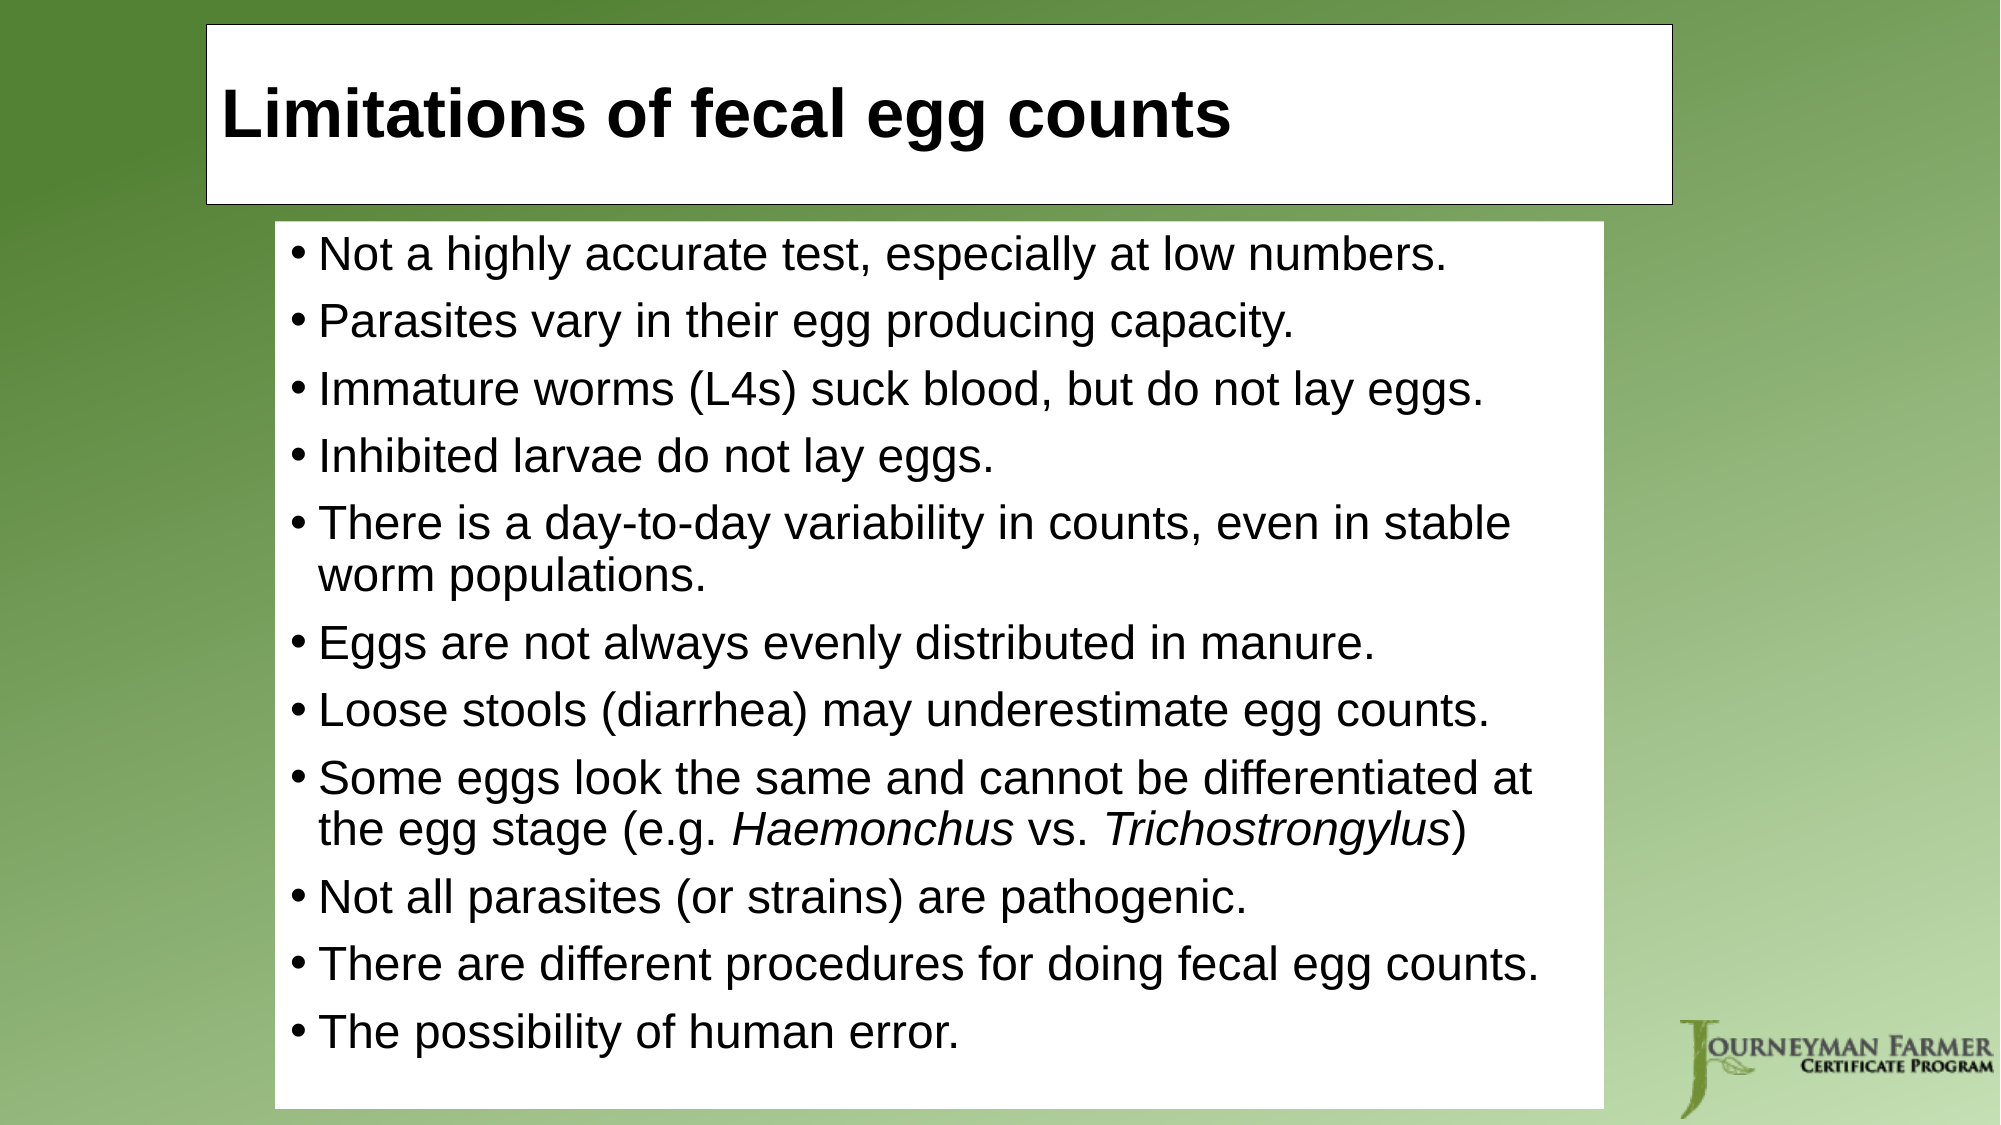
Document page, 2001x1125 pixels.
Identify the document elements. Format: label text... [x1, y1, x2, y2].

list Not a highly accurate test, especially at low numbers. Parasites vary in their egg producing capacity. Immature worms (L4s) suck blood, but do not lay eggs. Inhibited larvae do not lay eggs. There is a day-to-day variability in counts, even in stable worm populations. Eggs are not always evenly distributed in manure. Loose stools (diarrhea) may underestimate egg counts. Some eggs look the same and cannot be differentiated at the egg stage (e.g. Haemonchus vs. Trichostrongylus) Not all parasites (or strains) are pathogenic. There are different procedures for doing fecal egg counts. The possibility of human error. [275, 221, 1604, 1109]
picture [1680, 1020, 1994, 1119]
title Limitations of fecal egg counts [206, 24, 1673, 205]
